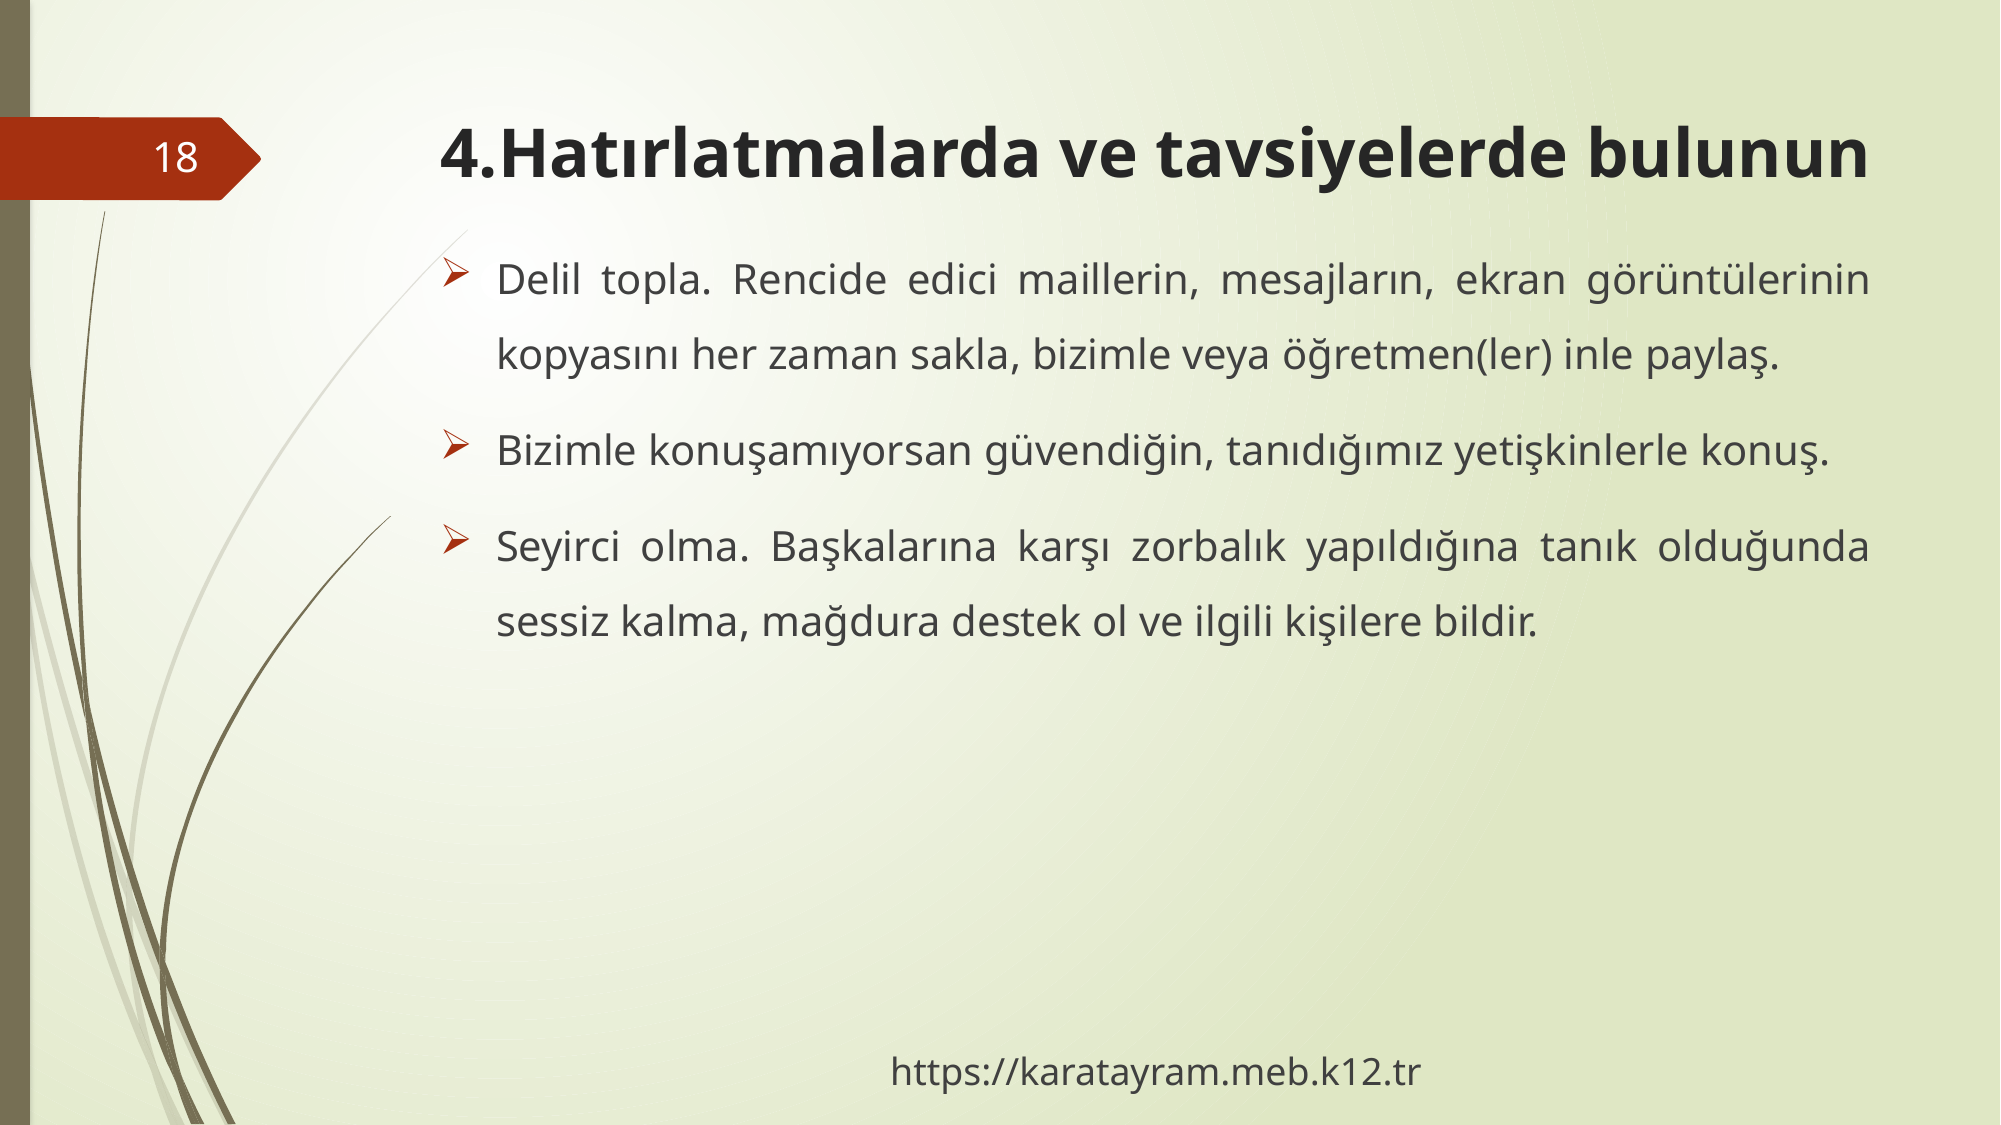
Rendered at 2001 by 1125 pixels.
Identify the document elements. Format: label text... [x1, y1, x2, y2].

list Delil topla. Rencide edici maillerin, mesajların, ekran görüntülerinin kopyasını her zaman sakla, bizimle veya öğretmen(ler) inle paylaş. Bizimle konuşamıyorsan güvendiğin, tanıdığımız yetişkinlerle konuş. Seyirci olma. Başkalarına karşı zorbalık yapıldığına tanık olduğunda sessiz kalma, mağdura destek ol ve ilgili kişilere bildir. [424, 220, 1888, 970]
slide_number 18 [87, 129, 216, 190]
title 4.Hatırlatmalarda ve tavsiyelerde bulunun [425, 102, 1888, 220]
text_box https://karatayram.meb.k12.tr [424, 1040, 1888, 1123]
